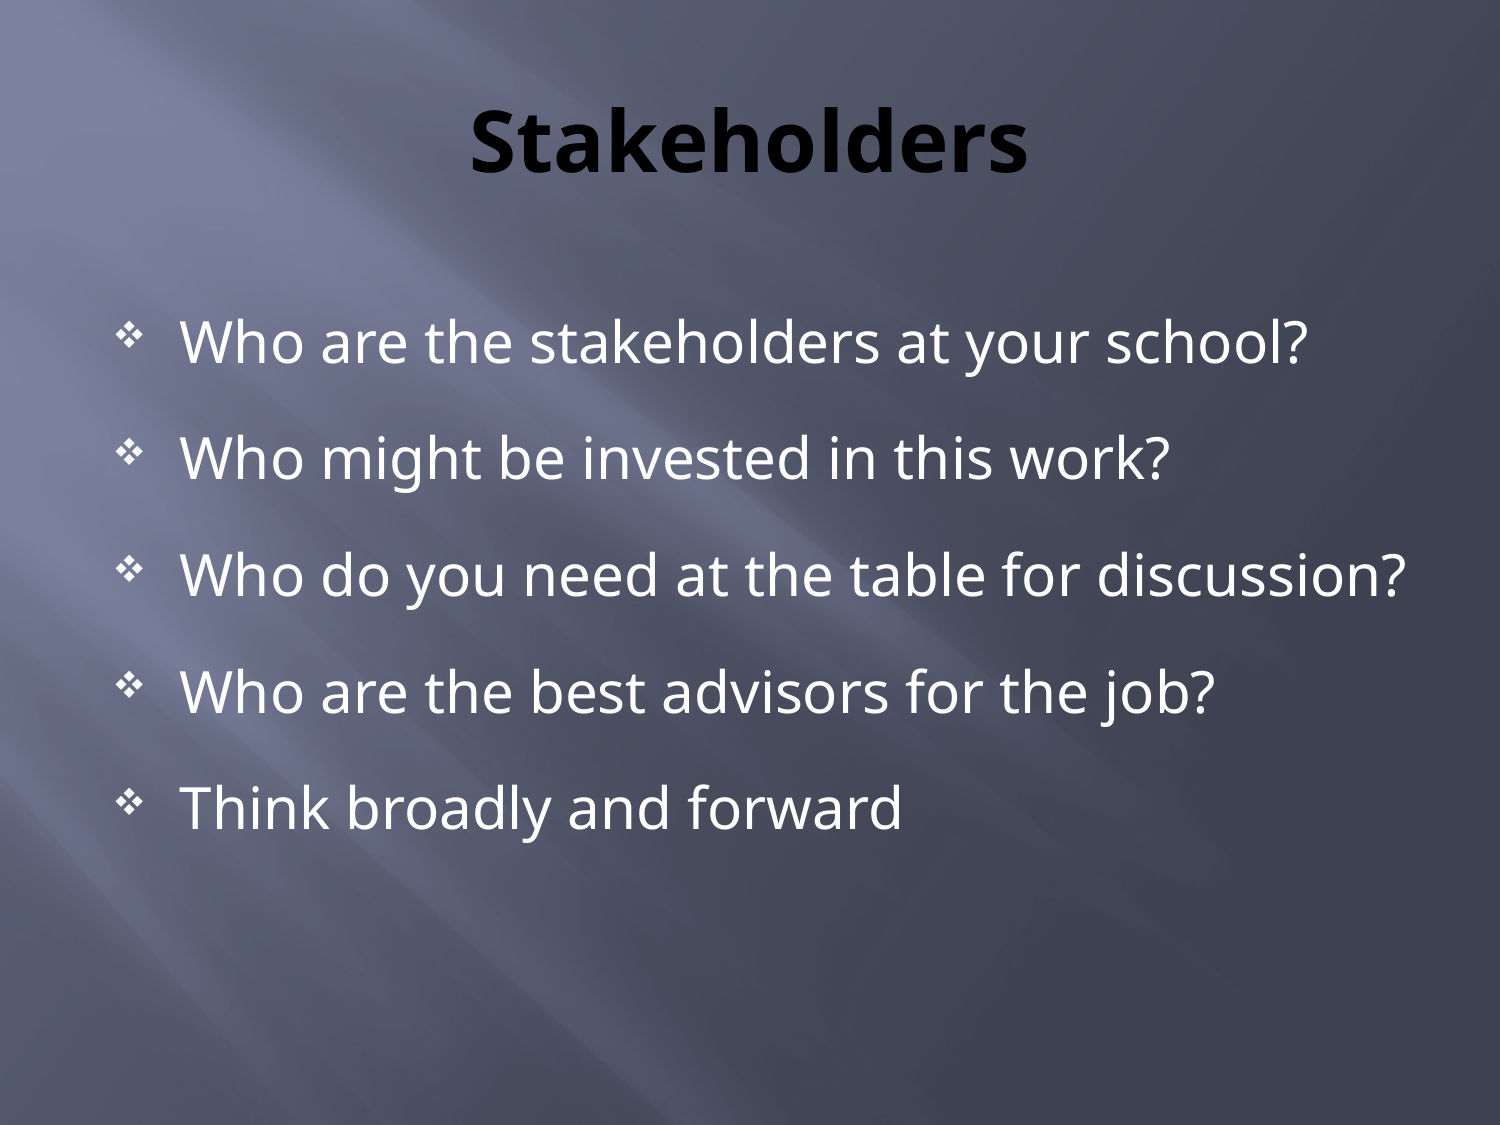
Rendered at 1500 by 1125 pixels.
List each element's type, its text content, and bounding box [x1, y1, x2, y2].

title Stakeholders [75, 45, 1425, 233]
list Who are the stakeholders at your school? Who might be invested in this work? Who do you need at the table for discussion? Who are the best advisors for the job? Think broadly and forward [75, 262, 1425, 1035]
